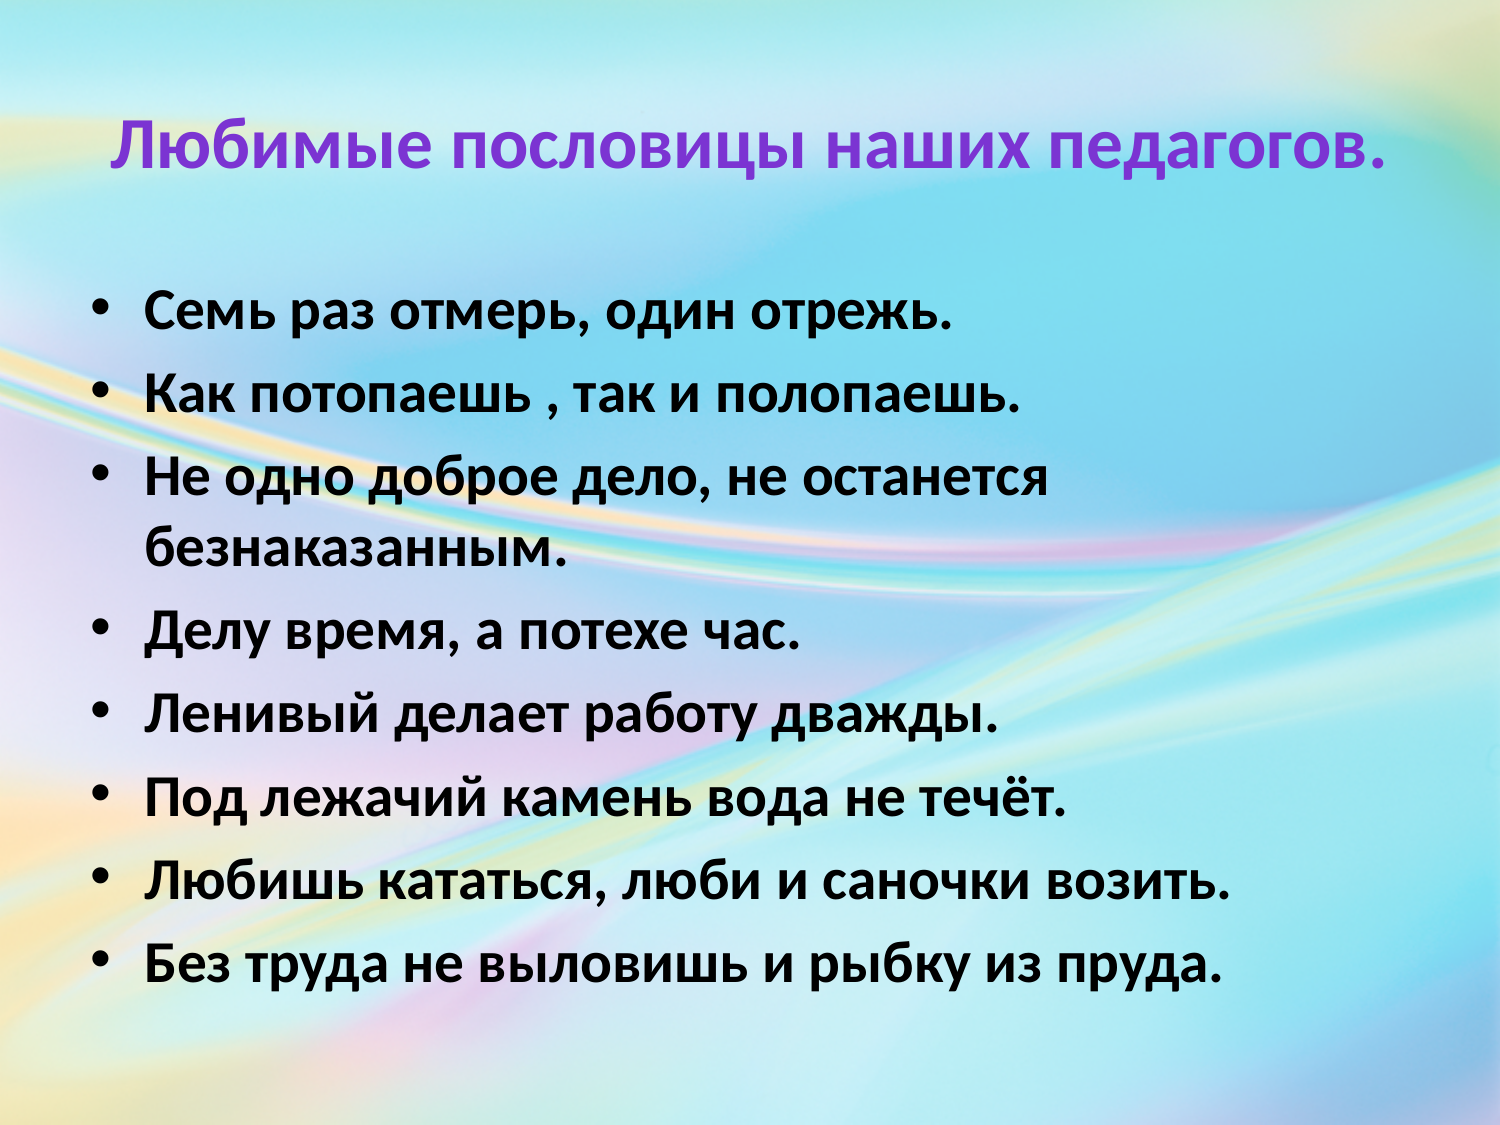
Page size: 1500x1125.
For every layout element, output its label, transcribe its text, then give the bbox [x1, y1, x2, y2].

title Любимые пословицы наших педагогов. [75, 45, 1425, 233]
list Семь раз отмерь, один отрежь. Как потопаешь , так и полопаешь. Не одно доброе дело, не останется безнаказанным. Делу время, а потехе час. Ленивый делает работу дважды. Под лежачий камень вода не течёт. Любишь кататься, люби и саночки возить. Без труда не выловишь и рыбку из пруда. [75, 262, 1425, 1005]
